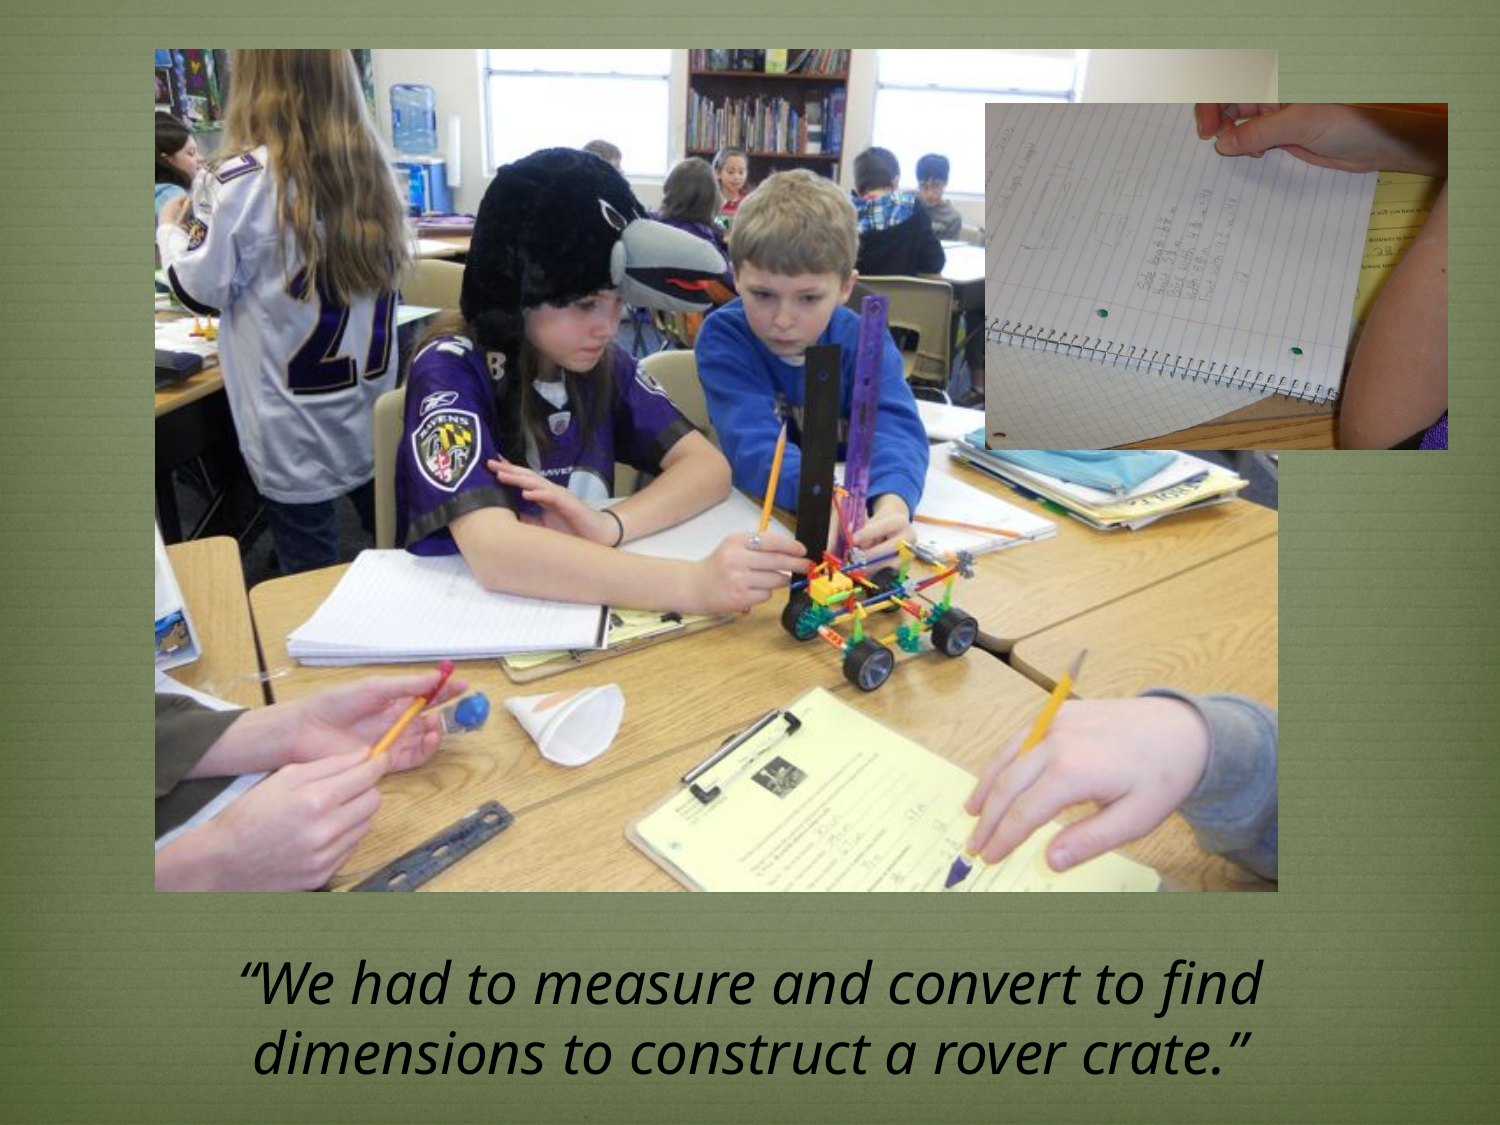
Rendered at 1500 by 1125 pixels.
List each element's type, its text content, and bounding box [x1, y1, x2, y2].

picture [154, 48, 1449, 893]
list “We had to measure and convert to find dimensions to construct a rover crate.” [80, 938, 1420, 1054]
